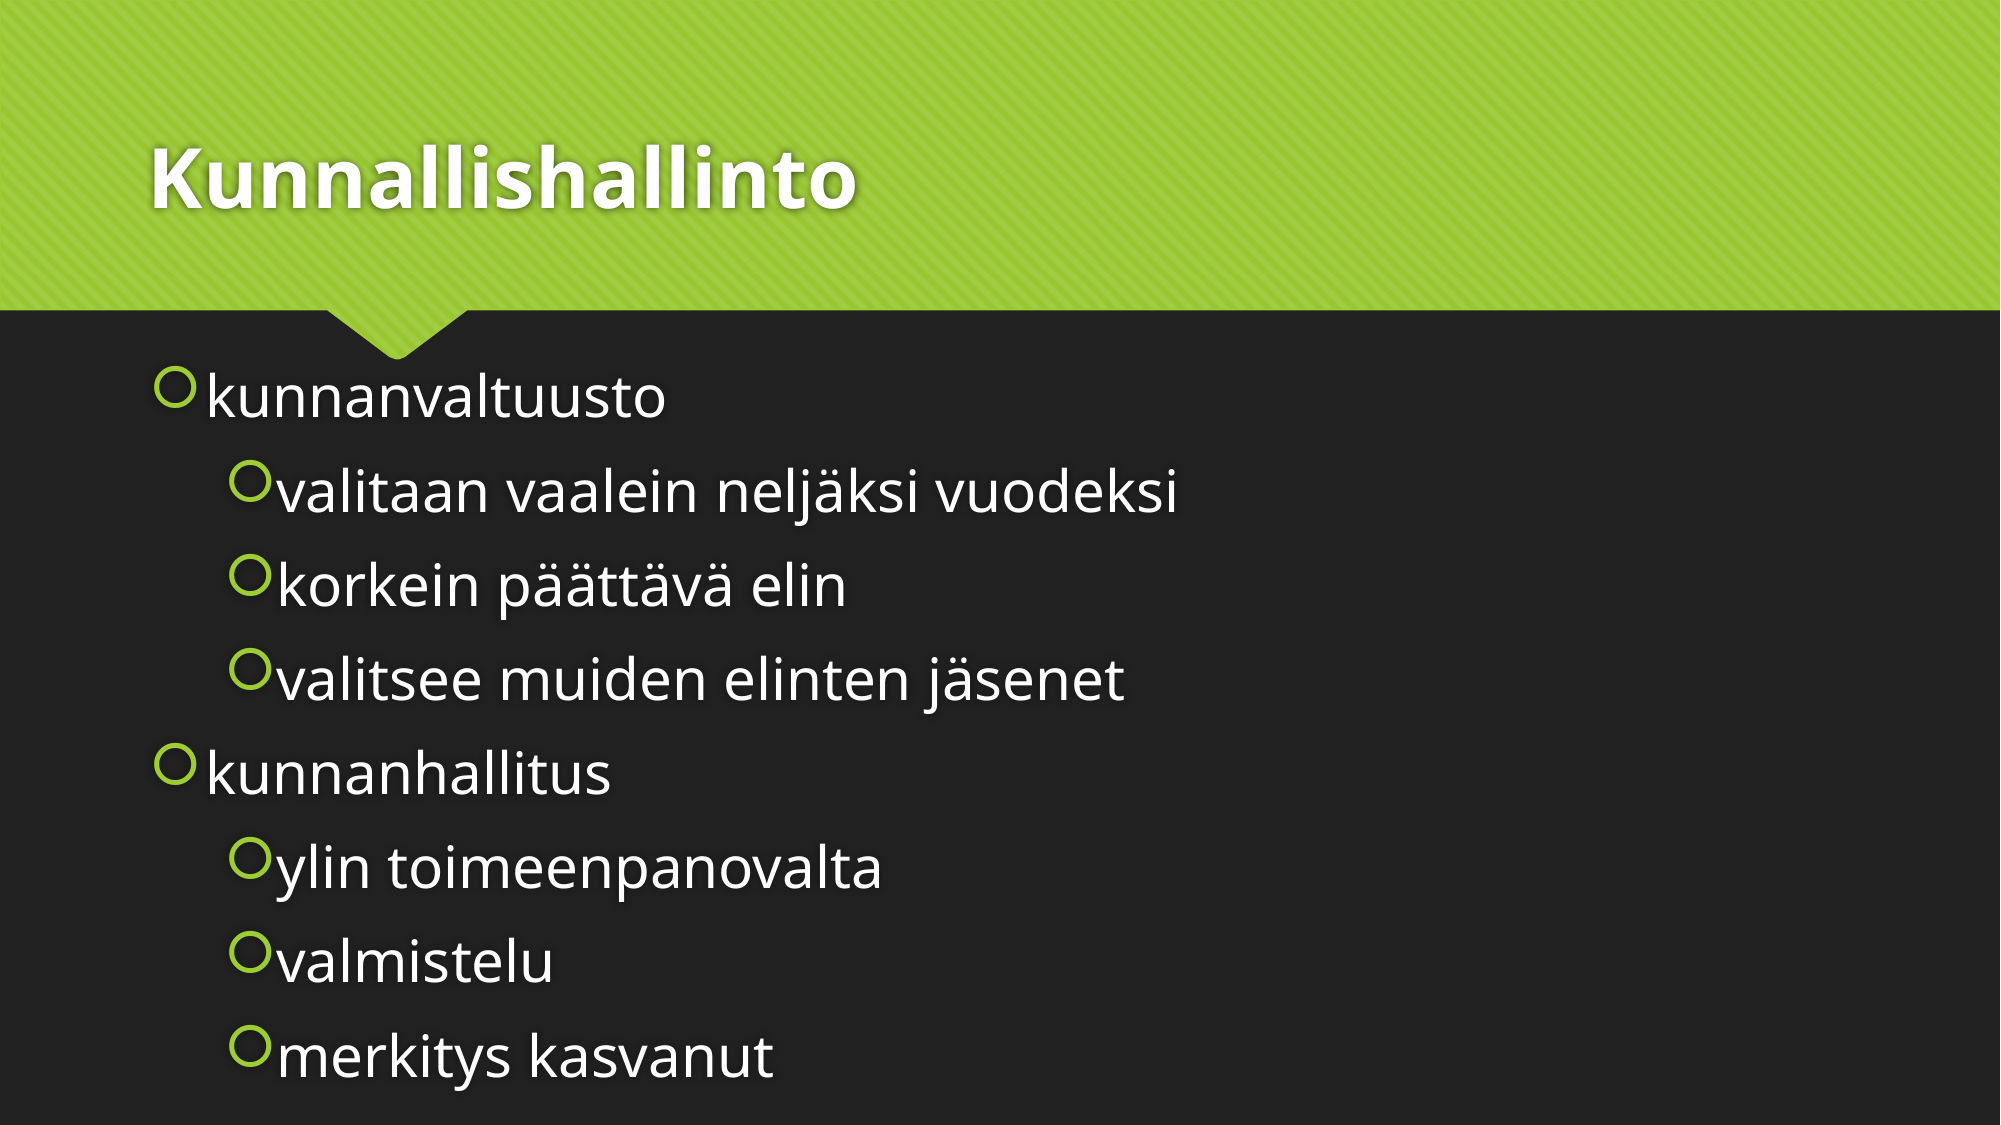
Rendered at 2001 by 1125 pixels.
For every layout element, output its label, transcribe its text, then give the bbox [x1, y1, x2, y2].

list kunnanvaltuusto valitaan vaalein neljäksi vuodeksi korkein päättävä elin valitsee muiden elinten jäsenet kunnanhallitus ylin toimeenpanovalta valmistelu merkitys kasvanut [134, 364, 1866, 1084]
title Kunnallishallinto [132, 73, 1868, 233]
